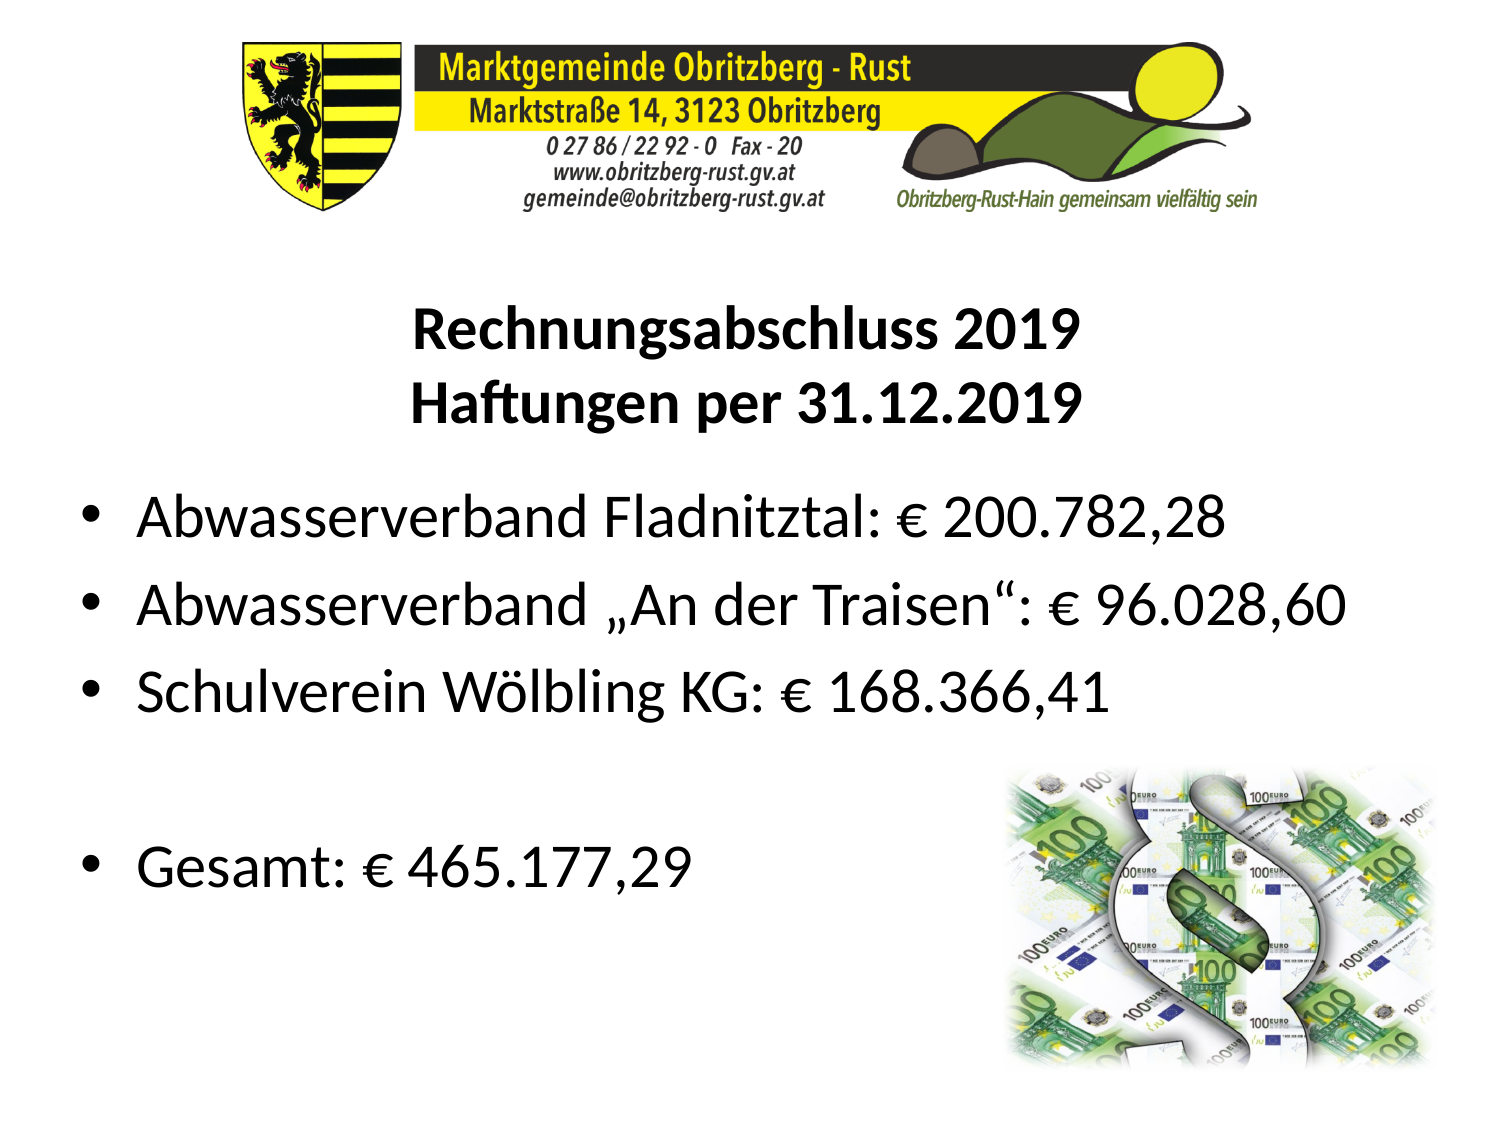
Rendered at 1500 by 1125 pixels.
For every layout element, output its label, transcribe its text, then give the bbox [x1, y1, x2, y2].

picture [1000, 763, 1439, 1073]
list Abwasserverband Fladnitztal: € 200.782,28 Abwasserverband „An der Traisen“: € 96.028,60 Schulverein Wölbling KG: € 168.366,41 Gesamt: € 465.177,29 [64, 468, 1483, 1000]
text_box Rechnungsabschluss 2019 Haftungen per 31.12.2019 [83, 278, 1412, 445]
picture [242, 42, 1258, 212]
